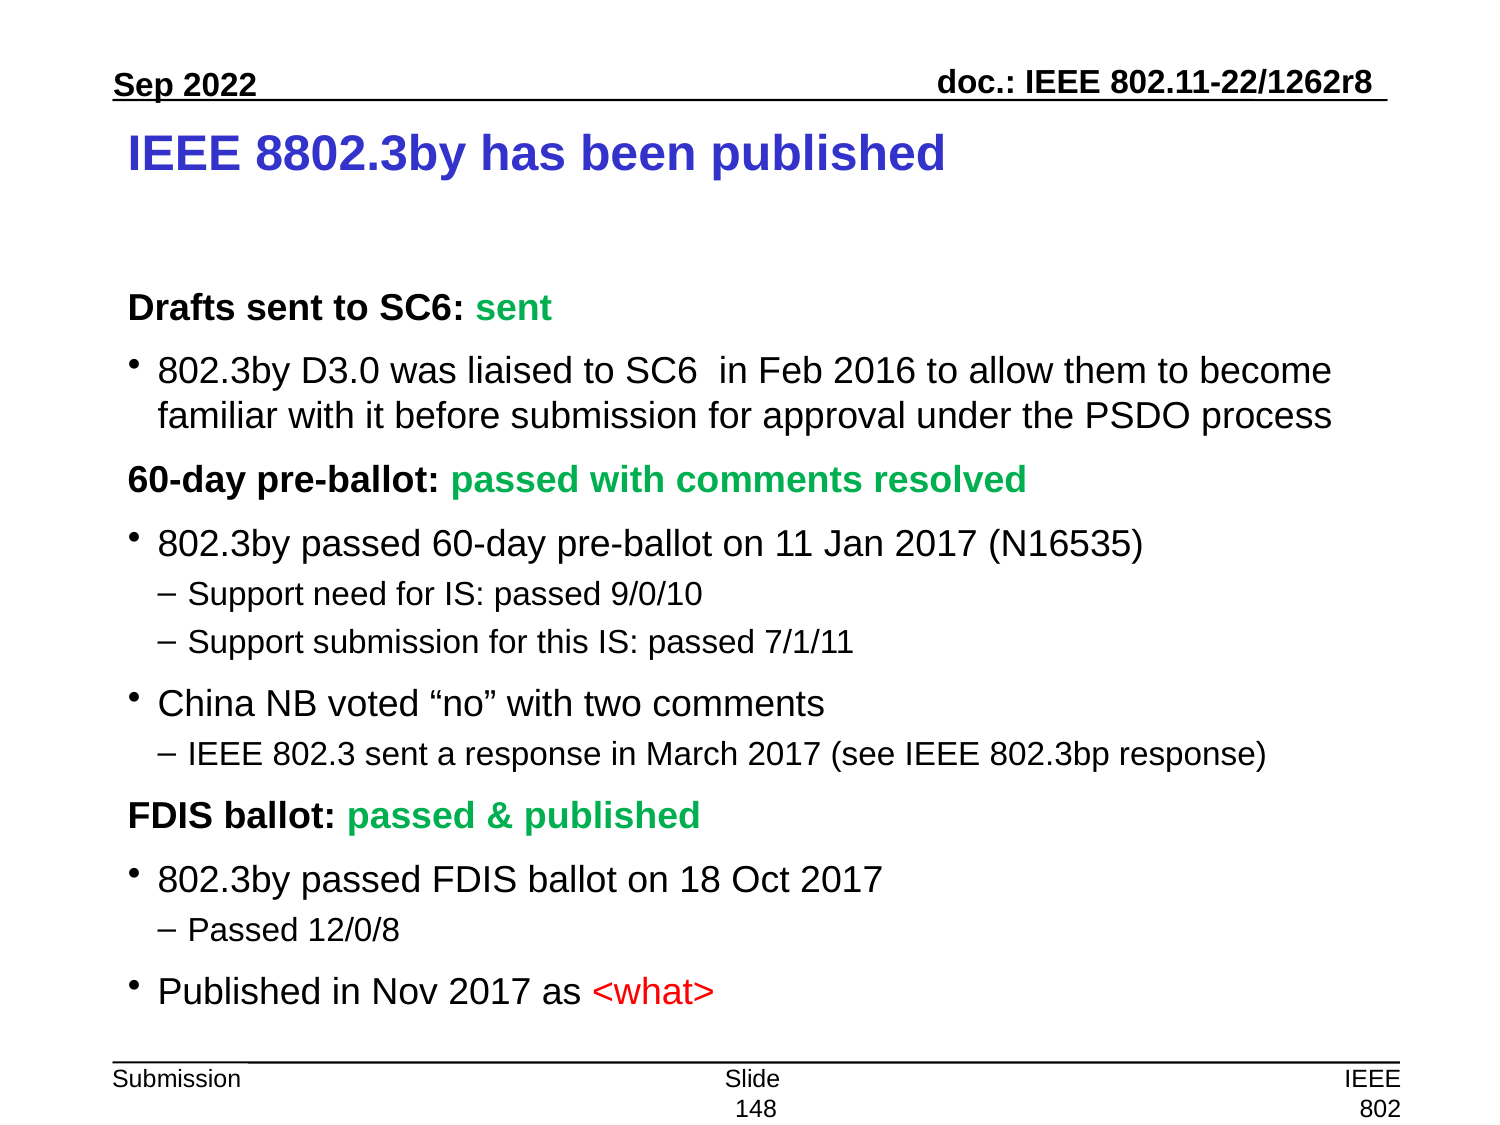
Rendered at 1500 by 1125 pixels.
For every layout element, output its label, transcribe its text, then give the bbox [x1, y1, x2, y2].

title IEEE 8802.3by has been published [112, 112, 1388, 275]
list Drafts sent to SC6: sent 802.3by D3.0 was liaised to SC6 in Feb 2016 to allow them to become familiar with it before submission for approval under the PSDO process 60-day pre-ballot: passed with comments resolved 802.3by passed 60-day pre-ballot on 11 Jan 2017 (N16535) Support need for IS: passed 9/0/10 Support submission for this IS: passed 7/1/11 China NB voted “no” with two comments IEEE 802.3 sent a response in March 2017 (see IEEE 802.3bp response) FDIS ballot: passed & published 802.3by passed FDIS ballot on 18 Oct 2017 Passed 12/0/8 Published in Nov 2017 as <what> [112, 275, 1388, 950]
footer IEEE 802 [1320, 1061, 1402, 1093]
slide_number Slide 148 [709, 1061, 803, 1093]
